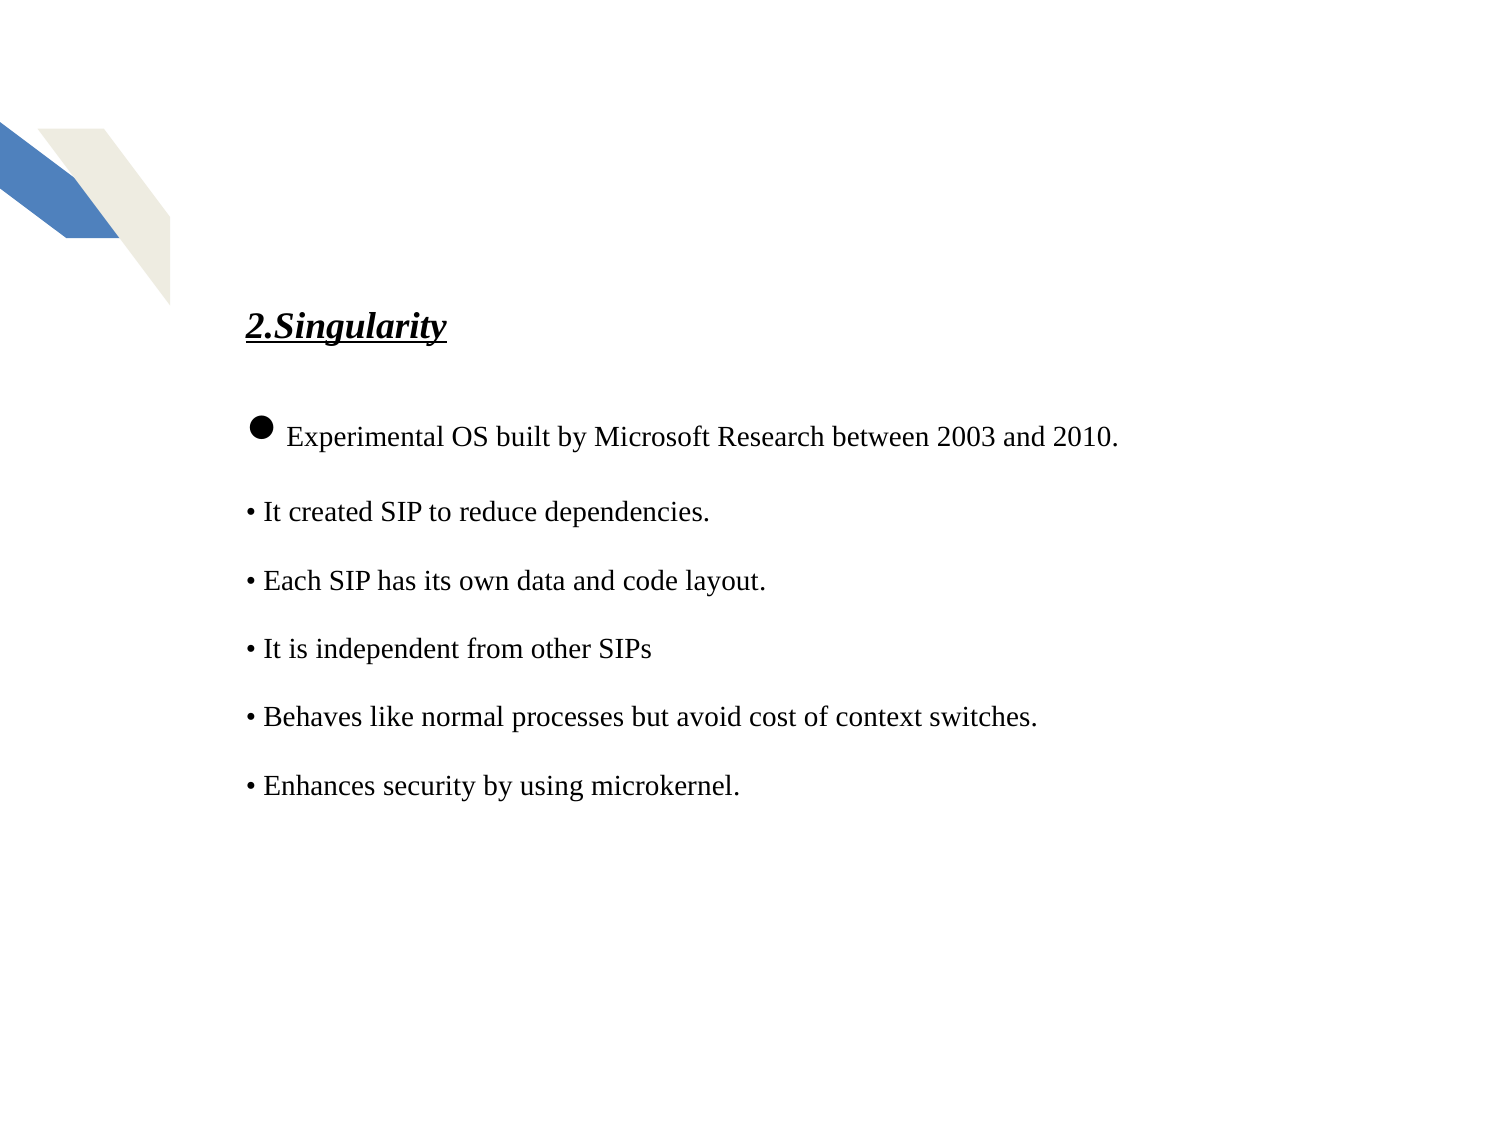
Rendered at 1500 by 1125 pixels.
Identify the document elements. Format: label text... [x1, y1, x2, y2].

list 2.Singularity • Experimental OS built by Microsoft Research between 2003 and 2010. • It created SIP to reduce dependencies. • Each SIP has its own data and code layout. • It is independent from other SIPs • Behaves like normal processes but avoid cost of context switches. • Enhances security by using microkernel. [230, 286, 1386, 802]
